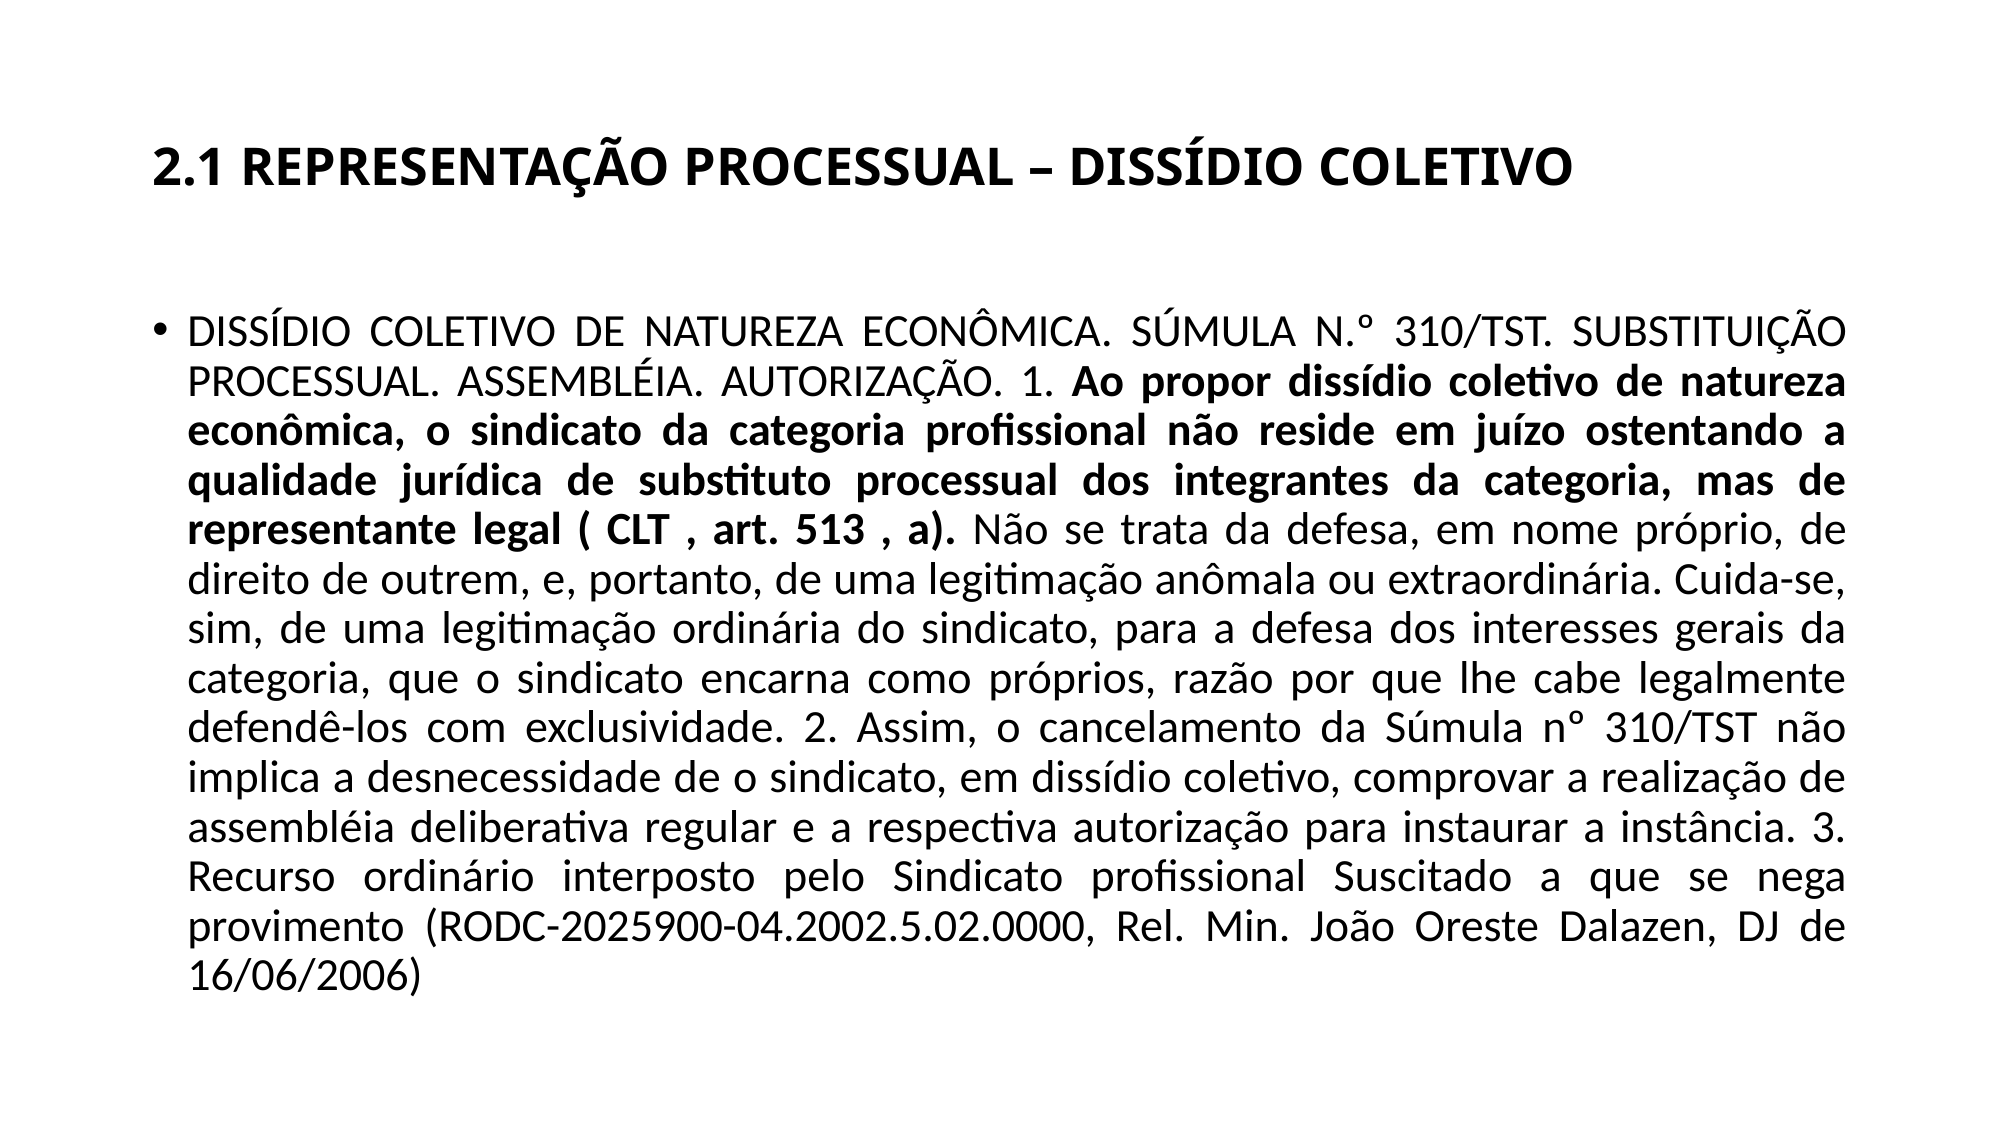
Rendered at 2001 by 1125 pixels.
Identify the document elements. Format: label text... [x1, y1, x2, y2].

list DISSÍDIO COLETIVO DE NATUREZA ECONÔMICA. SÚMULA N.º 310/TST. SUBSTITUIÇÃO PROCESSUAL. ASSEMBLÉIA. AUTORIZAÇÃO. 1. Ao propor dissídio coletivo de natureza econômica, o sindicato da categoria profissional não reside em juízo ostentando a qualidade jurídica de substituto processual dos integrantes da categoria, mas de representante legal ( CLT , art. 513 , a). Não se trata da defesa, em nome próprio, de direito de outrem, e, portanto, de uma legitimação anômala ou extraordinária. Cuida-se, sim, de uma legitimação ordinária do sindicato, para a defesa dos interesses gerais da categoria, que o sindicato encarna como próprios, razão por que lhe cabe legalmente defendê-los com exclusividade. 2. Assim, o cancelamento da Súmula nº 310/TST não implica a desnecessidade de o sindicato, em dissídio coletivo, comprovar a realização de assembléia deliberativa regular e a respectiva autorização para instaurar a instância. 3. Recurso ordinário interposto pelo Sindicato profissional Suscitado a que se nega provimento (RODC-2025900-04.2002.5.02.0000, Rel. Min. João Oreste Dalazen, DJ de 16/06/2006) [137, 299, 1863, 1014]
title 2.1 REPRESENTAÇÃO PROCESSUAL – DISSÍDIO COLETIVO [137, 59, 1863, 278]
